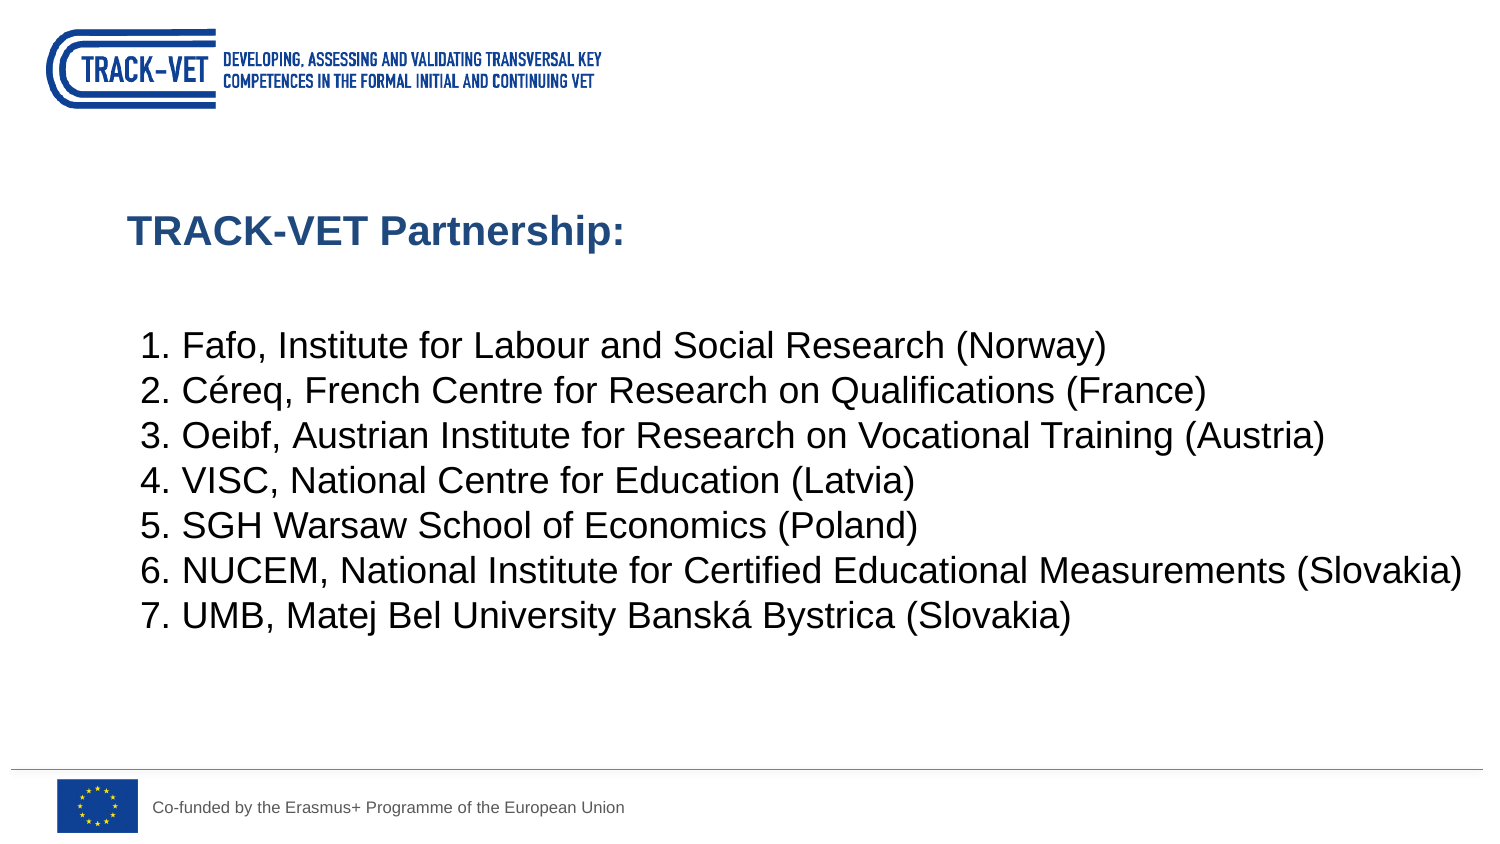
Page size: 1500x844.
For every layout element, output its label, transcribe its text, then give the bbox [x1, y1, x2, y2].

picture [46, 28, 602, 109]
picture [57, 779, 138, 833]
text_box TRACK-VET Partnership: [0, 196, 845, 262]
text_box 1. Fafo, Institute for Labour and Social Research (Norway) 2. Céreq, French Centre for Research on Qualifications (France) 3. Oeibf, Austrian Institute for Research on Vocational Training (Austria) 4. VISC, National Centre for Education (Latvia) 5. SGH Warsaw School of Economics (Poland) 6. NUCEM, National Institute for Certified Educational Measurements (Slovakia) 7. UMB, Matej Bel University Banská Bystrica (Slovakia) [125, 313, 1500, 779]
